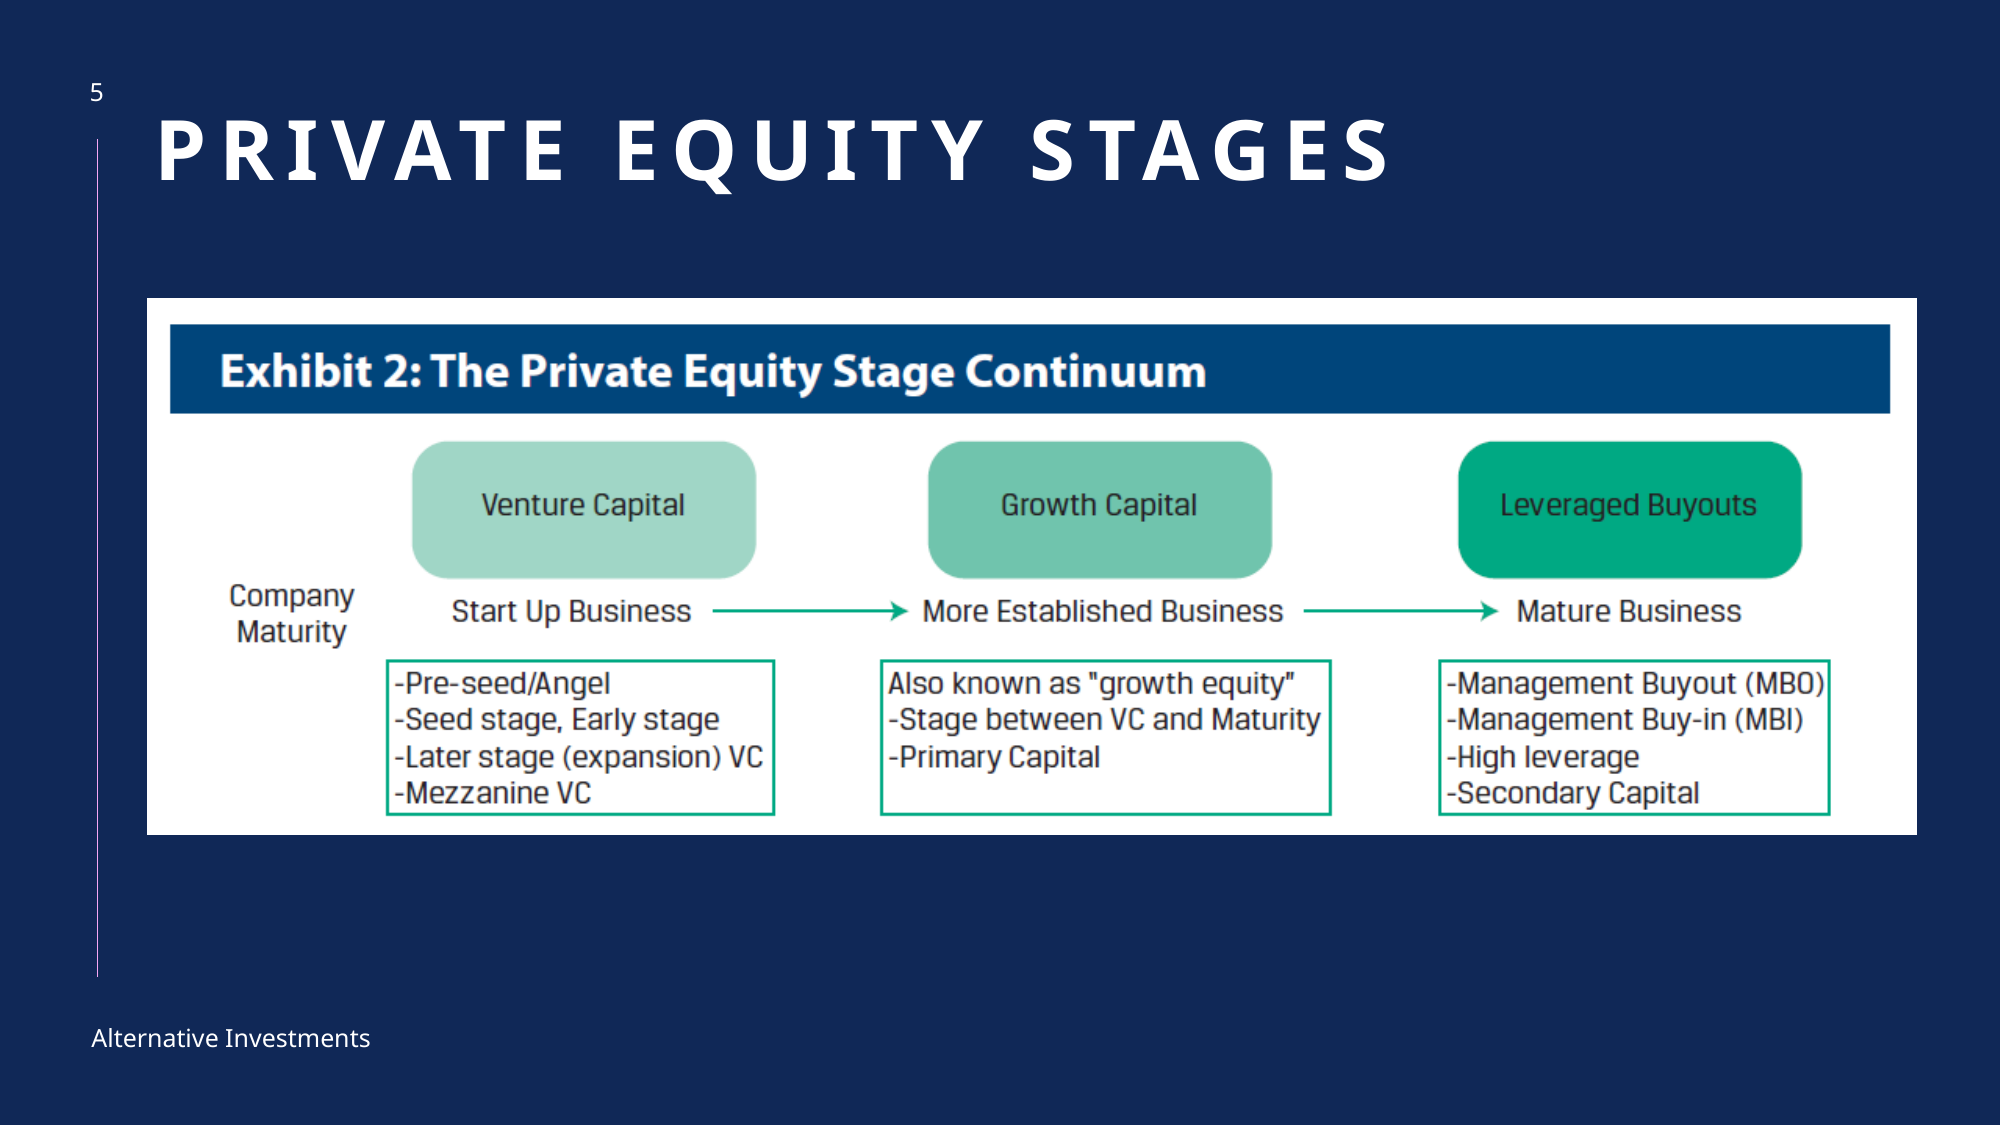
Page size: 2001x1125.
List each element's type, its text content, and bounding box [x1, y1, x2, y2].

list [147, 298, 1917, 835]
title Private equity stages [139, 30, 1925, 207]
footer Alternative Investments [76, 1015, 459, 1061]
slide_number 5 [53, 67, 140, 119]
